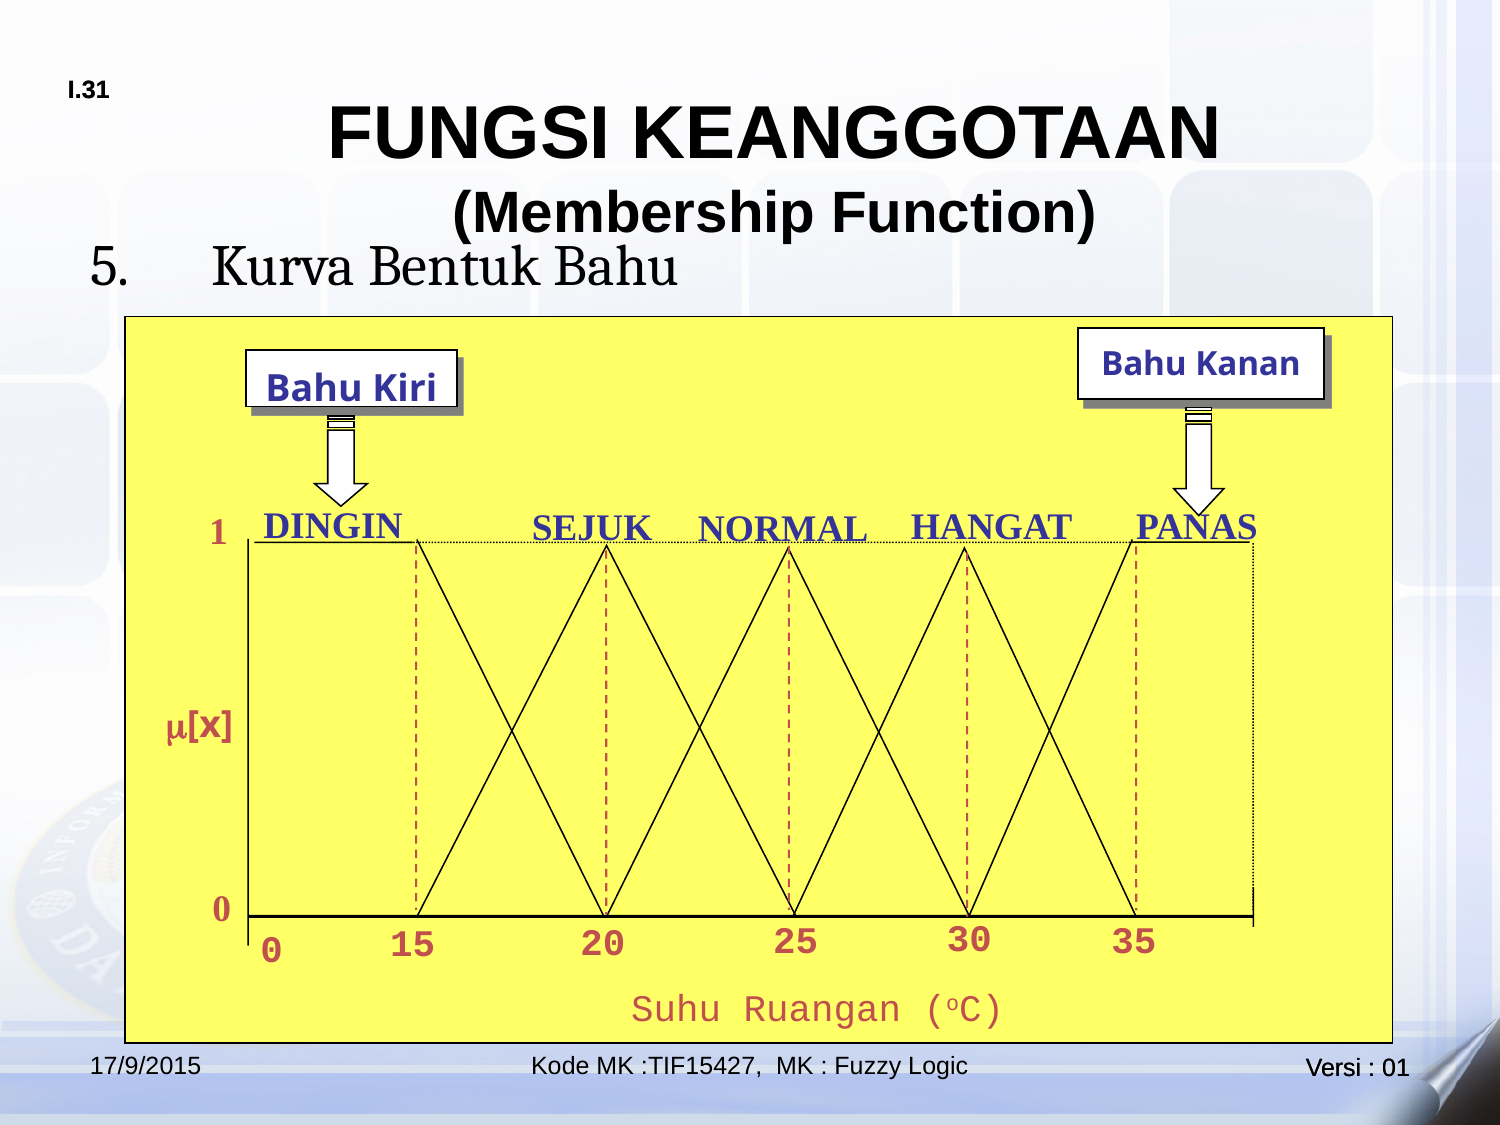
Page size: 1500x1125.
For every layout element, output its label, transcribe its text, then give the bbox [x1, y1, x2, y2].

footer Kode MK :TIF15427, MK : Fuzzy Logic [512, 1051, 988, 1103]
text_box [124, 316, 1393, 1044]
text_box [245, 349, 458, 507]
list 5. Kurva Bentuk Bahu [75, 219, 1425, 329]
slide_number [75, 1042, 425, 1103]
text_box FUNGSI KEANGGOTAAN (Membership Function) [99, 70, 1450, 258]
picture [0, 0, 1500, 1125]
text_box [1077, 327, 1325, 516]
